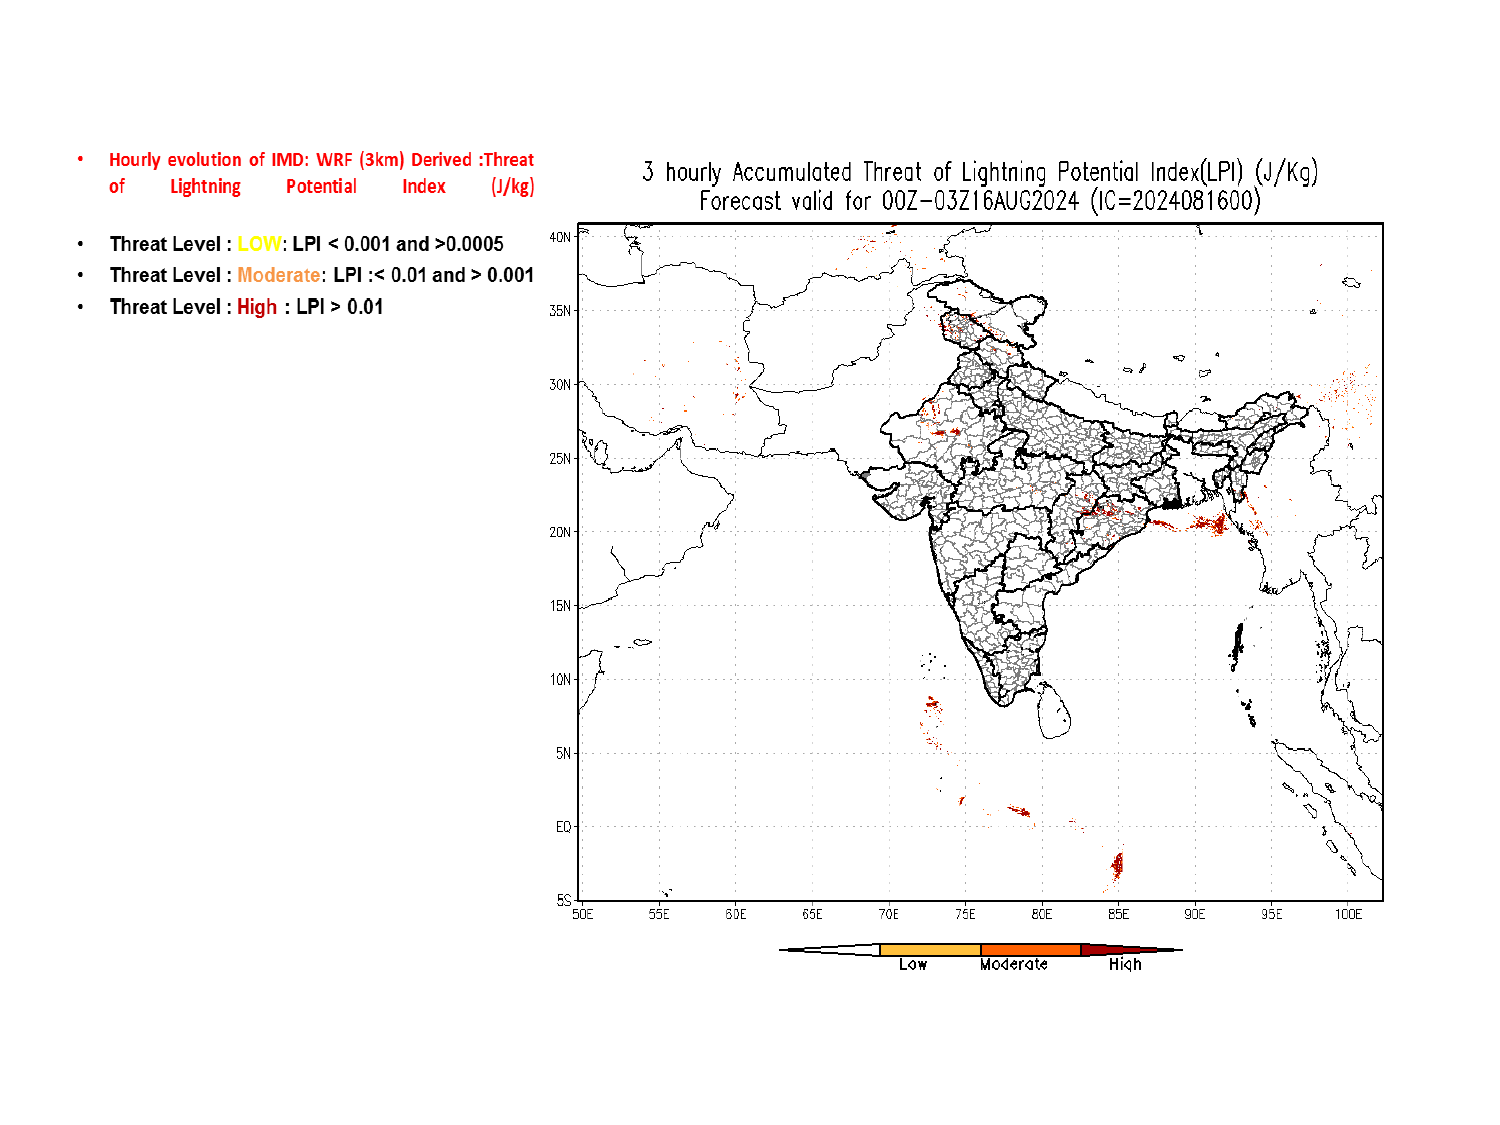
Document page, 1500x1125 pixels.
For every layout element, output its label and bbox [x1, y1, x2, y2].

picture [74, 149, 1426, 976]
